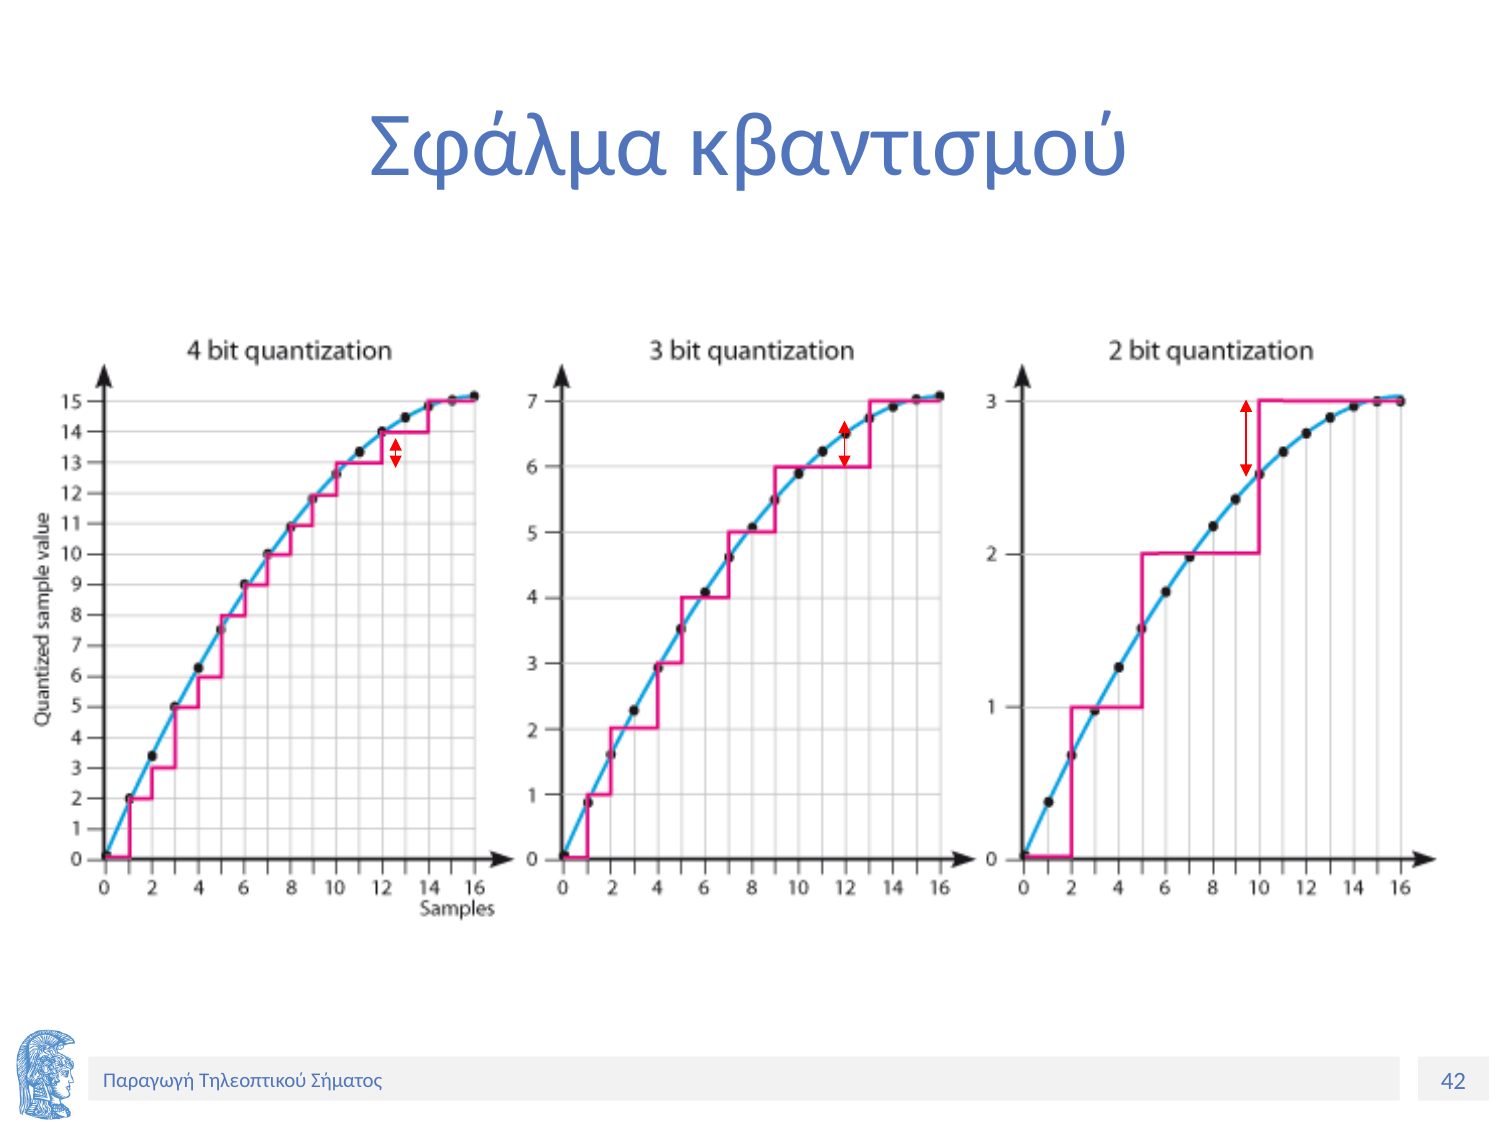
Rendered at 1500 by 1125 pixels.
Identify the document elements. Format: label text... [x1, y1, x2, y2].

picture [9, 1026, 81, 1120]
picture [5, 308, 1457, 946]
title Σφάλμα κβαντισμού [75, 45, 1425, 233]
